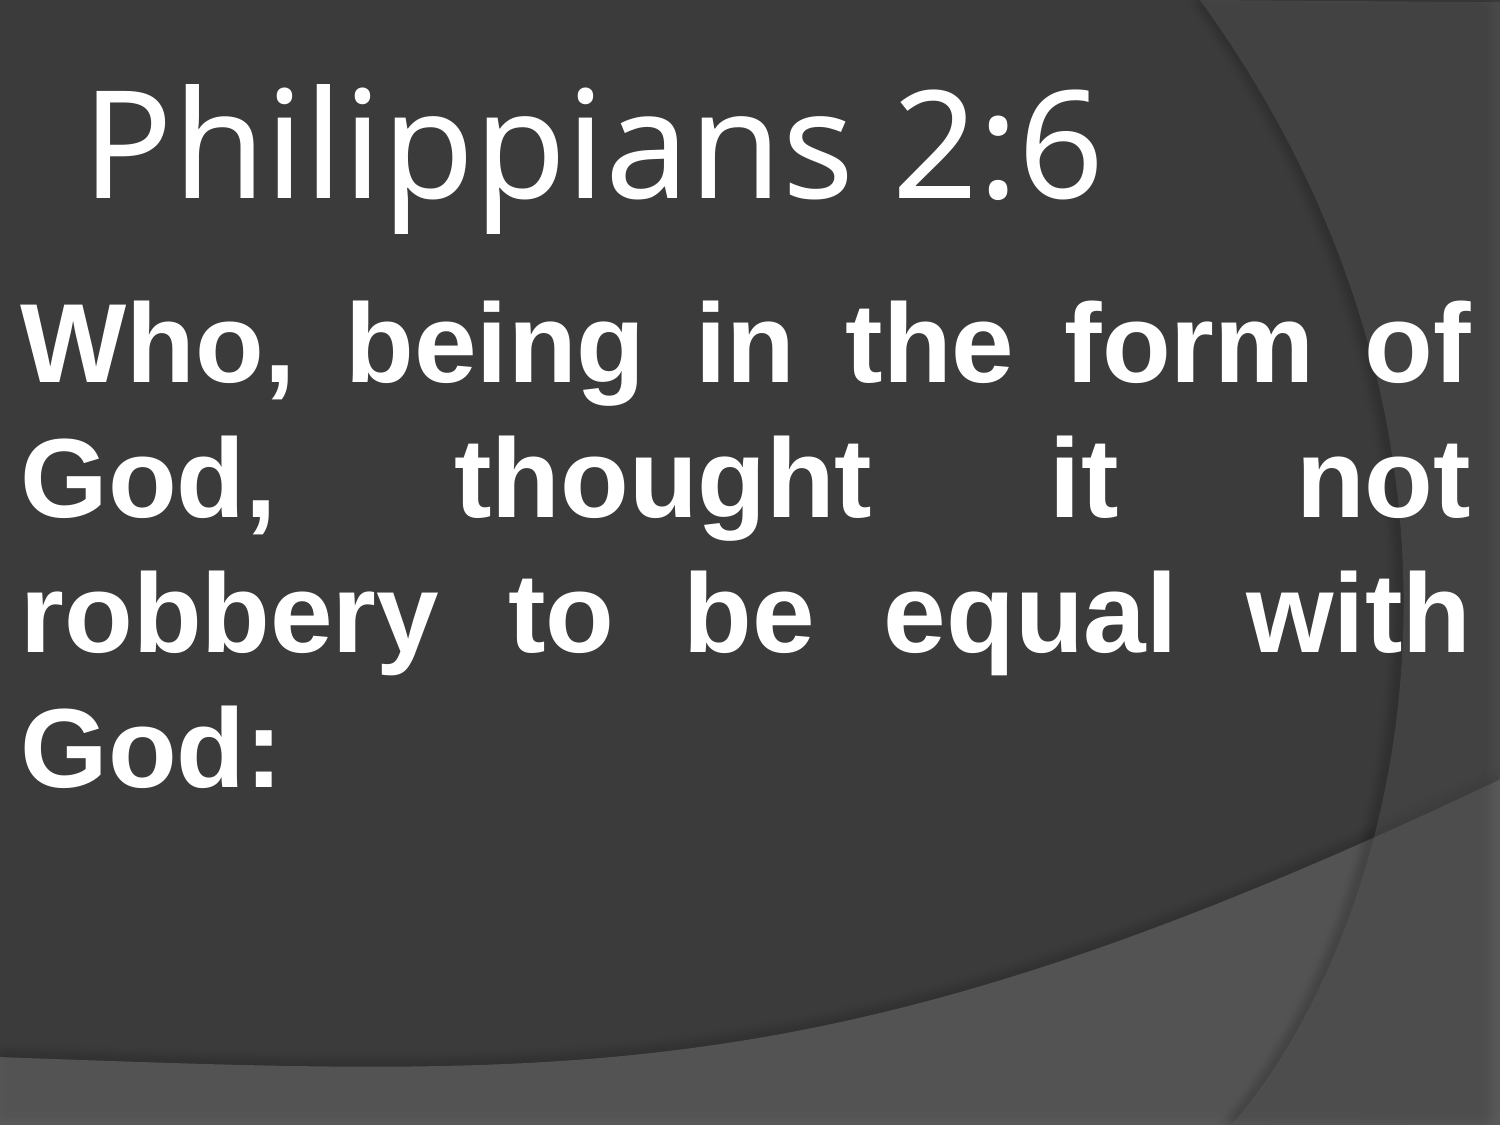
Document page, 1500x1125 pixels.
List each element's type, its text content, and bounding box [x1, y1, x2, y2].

list Who, being in the form of God, thought it not robbery to be equal with God: [0, 262, 1488, 1125]
title Philippians 2:6 [75, 45, 1300, 233]
